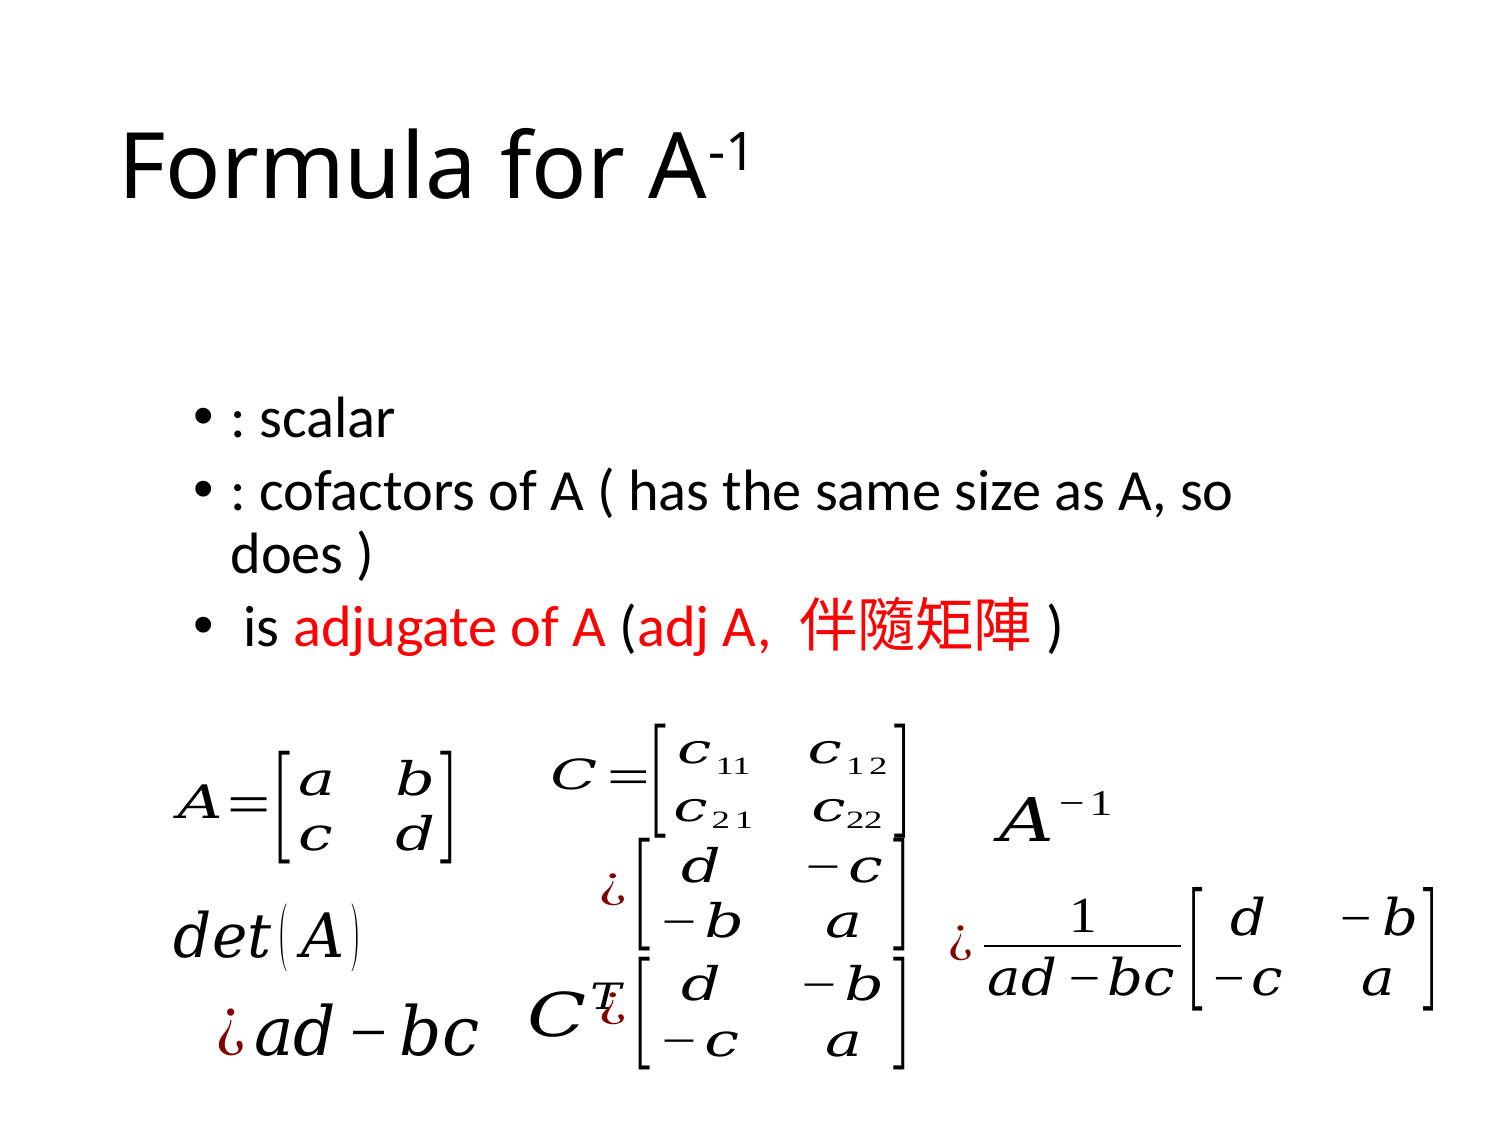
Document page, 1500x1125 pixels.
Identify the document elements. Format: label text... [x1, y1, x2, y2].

title Formula for A-1 [103, 59, 1397, 278]
